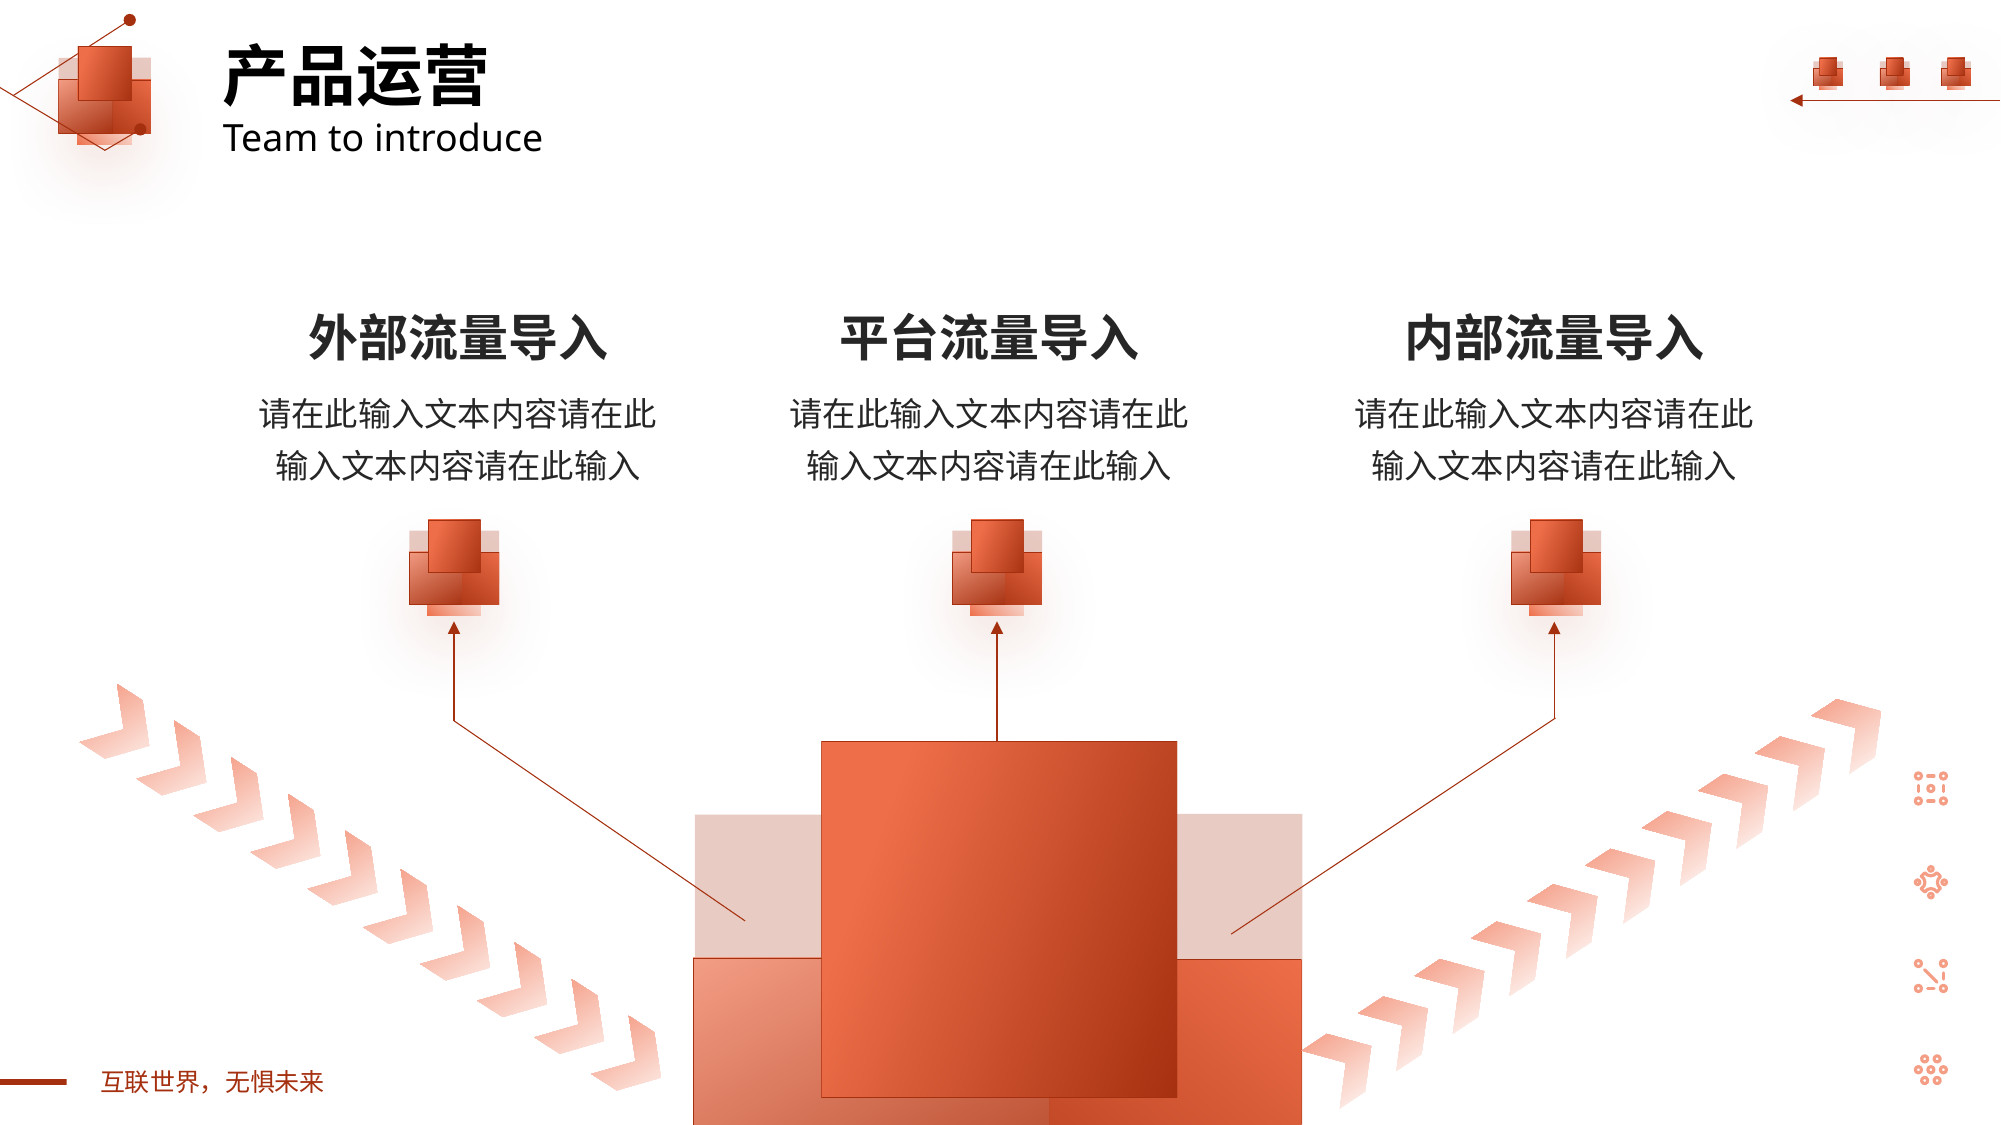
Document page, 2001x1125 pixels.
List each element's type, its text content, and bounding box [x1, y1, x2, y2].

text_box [1511, 519, 1602, 616]
text_box 外部流量导入 [289, 302, 627, 371]
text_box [952, 519, 1043, 616]
list Team to introduce [207, 111, 858, 168]
text_box 平台流量导入 [821, 302, 1158, 371]
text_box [1231, 621, 1556, 935]
text_box 请在此输入文本内容请在此输入文本内容请在此输入 [1331, 373, 1778, 489]
text_box 请在此输入文本内容请在此输入文本内容请在此输入 [235, 373, 681, 489]
text_box 内部流量导入 [1386, 302, 1723, 371]
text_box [409, 519, 500, 616]
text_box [454, 621, 746, 921]
list 产品运营 [207, 35, 967, 124]
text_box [693, 741, 1303, 1125]
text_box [94, 693, 665, 1098]
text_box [1315, 693, 1887, 1098]
text_box 请在此输入文本内容请在此输入文本内容请在此输入 [766, 373, 1213, 489]
